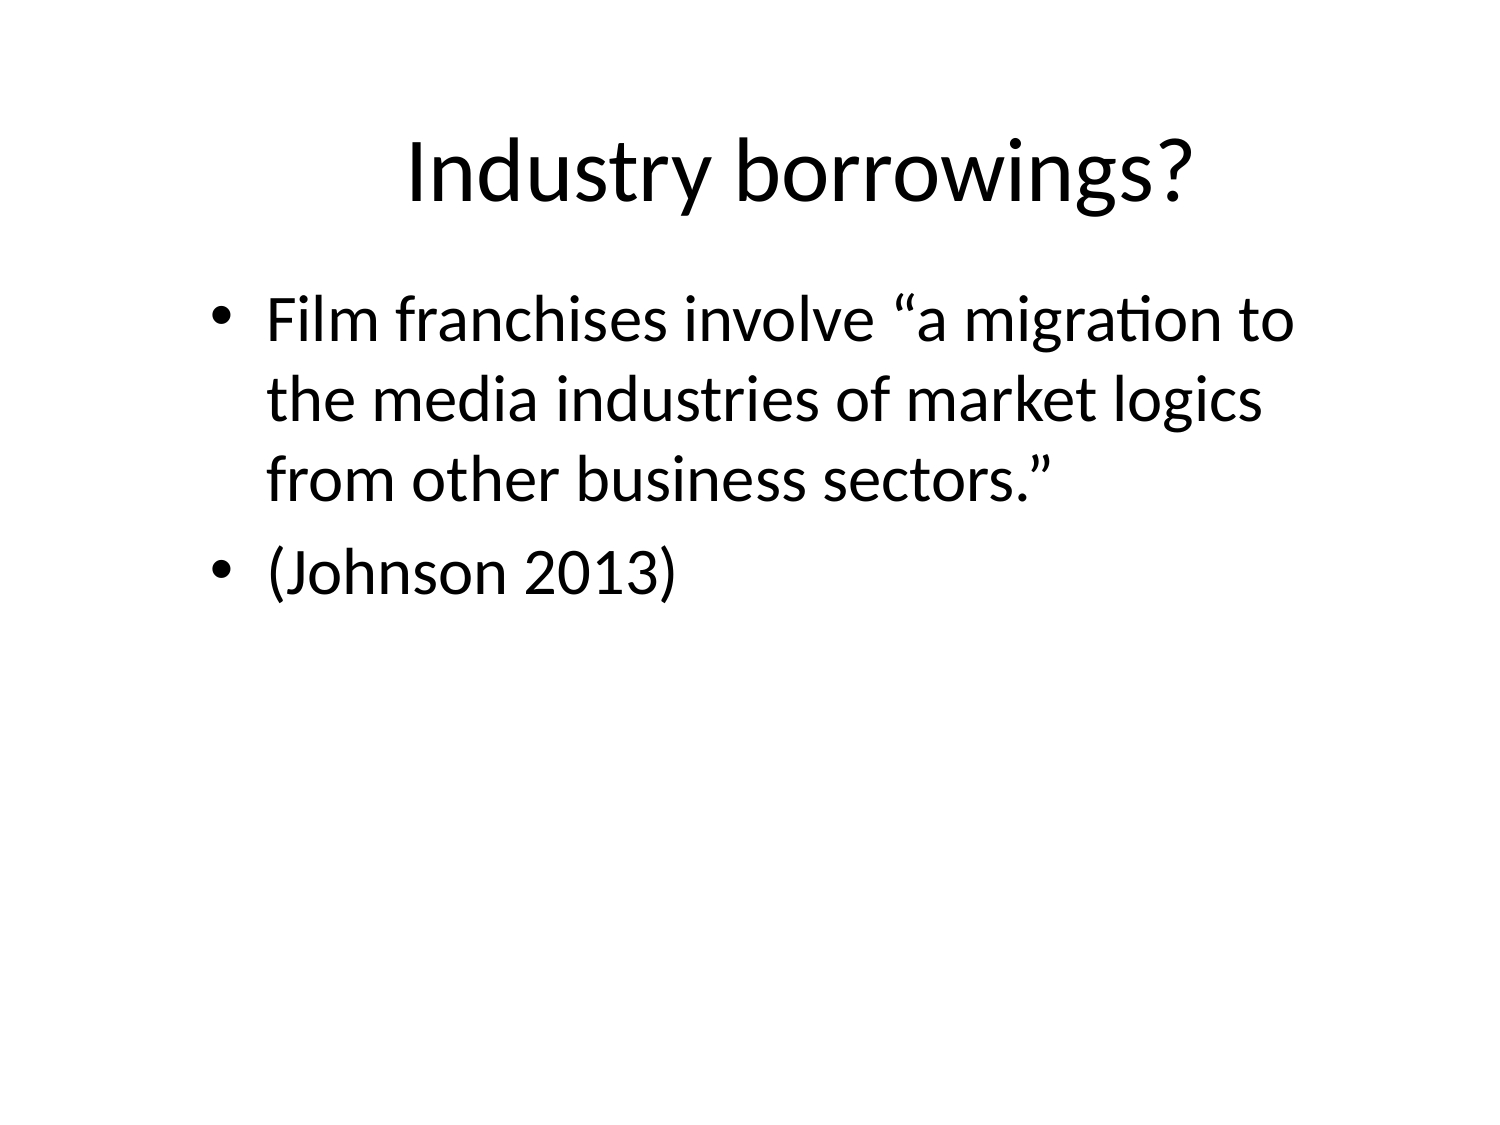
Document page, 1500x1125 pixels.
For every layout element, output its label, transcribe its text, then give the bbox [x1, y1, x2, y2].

title Industry borrowings? [183, 90, 1421, 240]
list Film franchises involve “a migration to the media industries of market logics from other business sectors.” (Johnson 2013) [194, 267, 1325, 868]
